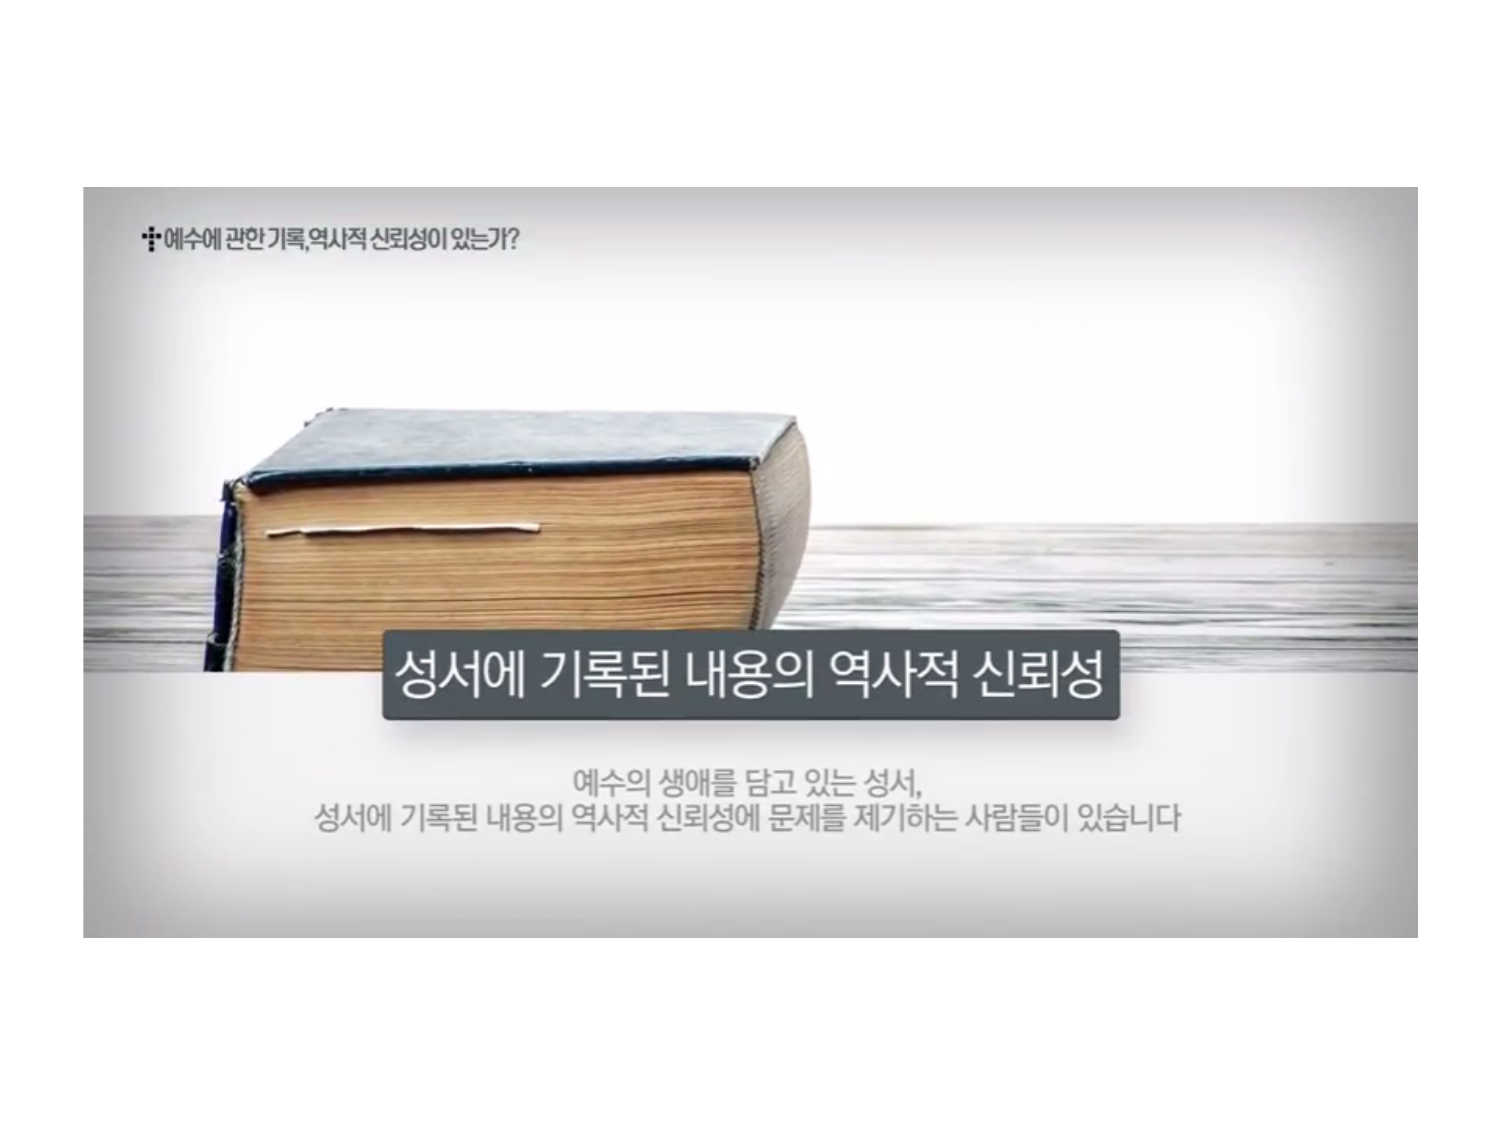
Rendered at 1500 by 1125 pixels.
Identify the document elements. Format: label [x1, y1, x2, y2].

picture [81, 187, 1419, 938]
